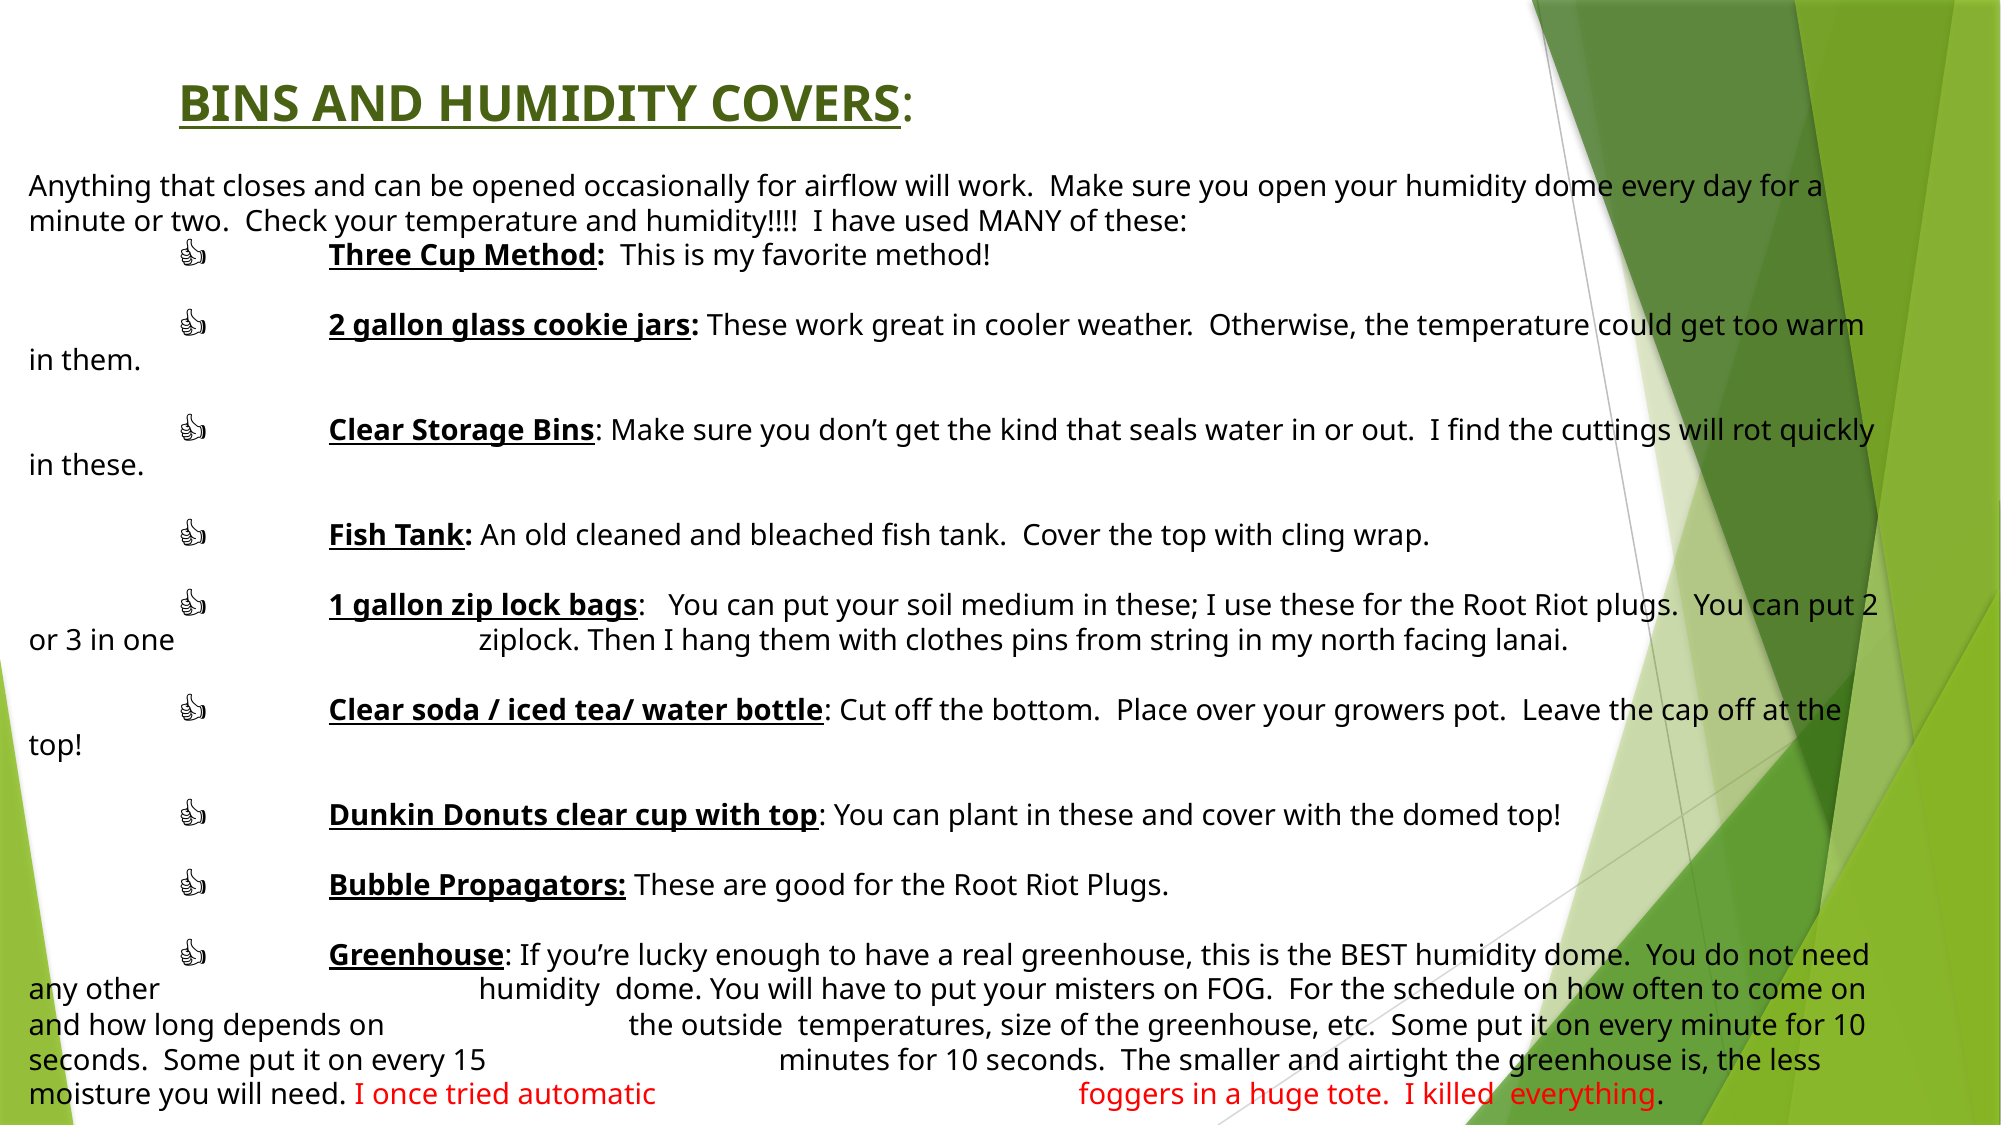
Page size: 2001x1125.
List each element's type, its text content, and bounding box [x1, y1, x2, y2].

text_box BINS AND HUMIDITY COVERS: Anything that closes and can be opened occasionally for airflow will work. Make sure you open your humidity dome every day for a minute or two. Check your temperature and humidity!!!! I have used MANY of these: 👍 Three Cup Method: This is my favorite method! 👍 2 gallon glass cookie jars: These work great in cooler weather. Otherwise, the temperature could get too warm in them. 👍 Clear Storage Bins: Make sure you don’t get the kind that seals water in or out. I find the cuttings will rot quickly in these. 👍 Fish Tank: An old cleaned and bleached fish tank. Cover the top with cling wrap. 👍 1 gallon zip lock bags: You can put your soil medium in these; I use these for the Root Riot plugs. You can put 2 or 3 in one ziplock. Then I hang them with clothes pins from string in my north facing lanai. 👍 Clear soda / iced tea/ water bottle: Cut off the bottom. Place over your growers pot. Leave the cap off at the top! 👍 Dunkin Donuts clear cup with top: You can plant in these and cover with the domed top! 👍 Bubble Propagators: These are good for the Root Riot Plugs. 👍 Greenhouse: If you’re lucky enough to have a real greenhouse, this is the BEST humidity dome. You do not need any other humidity dome. You will have to put your misters on FOG. For the schedule on how often to come on and how long depends on the outside temperatures, size of the greenhouse, etc. Some put it on every minute for 10 seconds. Some put it on every 15 minutes for 10 seconds. The smaller and airtight the greenhouse is, the less moisture you will need. I once tried automatic foggers in a huge tote. I killed everything. 👍 Burrito Method: This is a good method that works well also. [13, 64, 1903, 1125]
